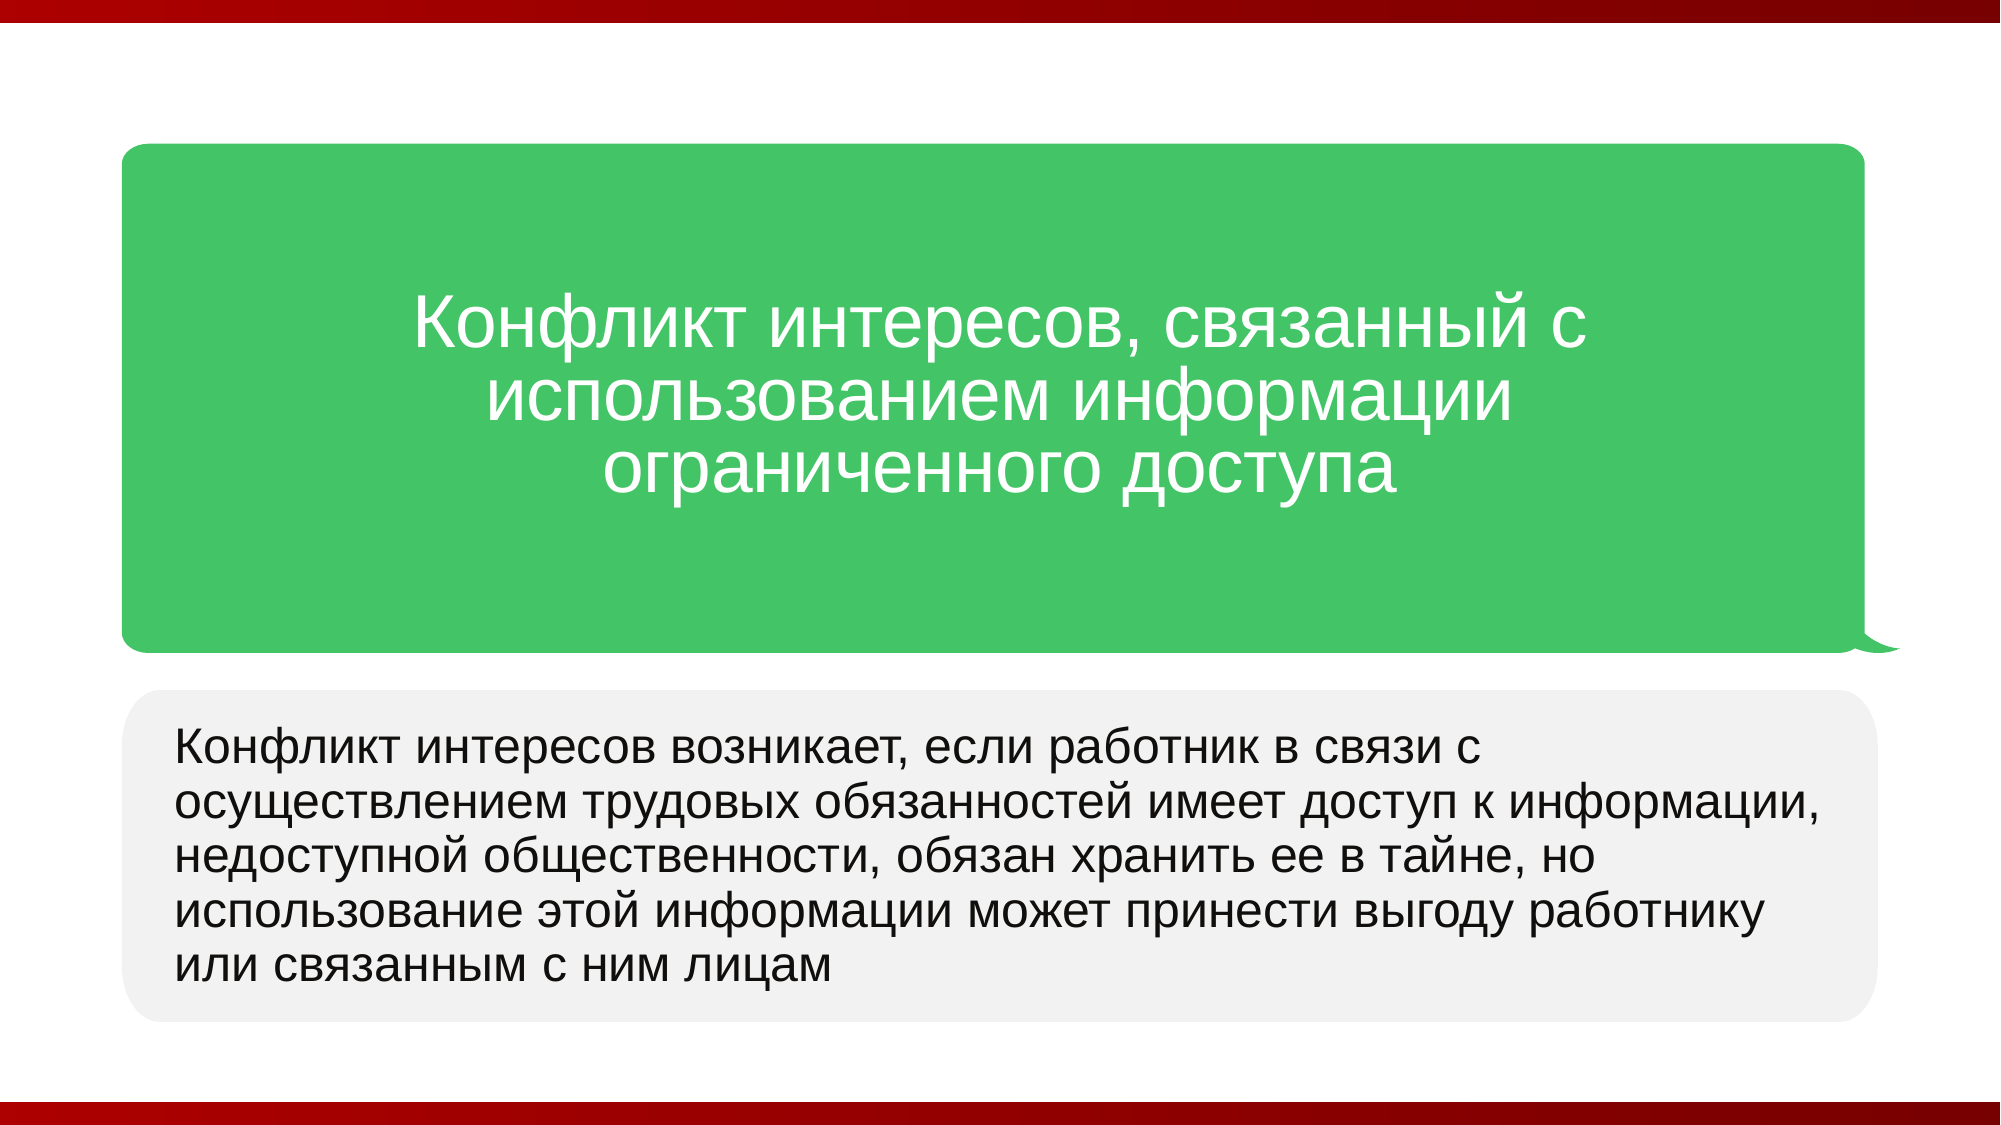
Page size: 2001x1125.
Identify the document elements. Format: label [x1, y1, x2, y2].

text_box [0, 1102, 2000, 1125]
text_box [0, 0, 2000, 23]
text_box [121, 143, 1900, 1022]
